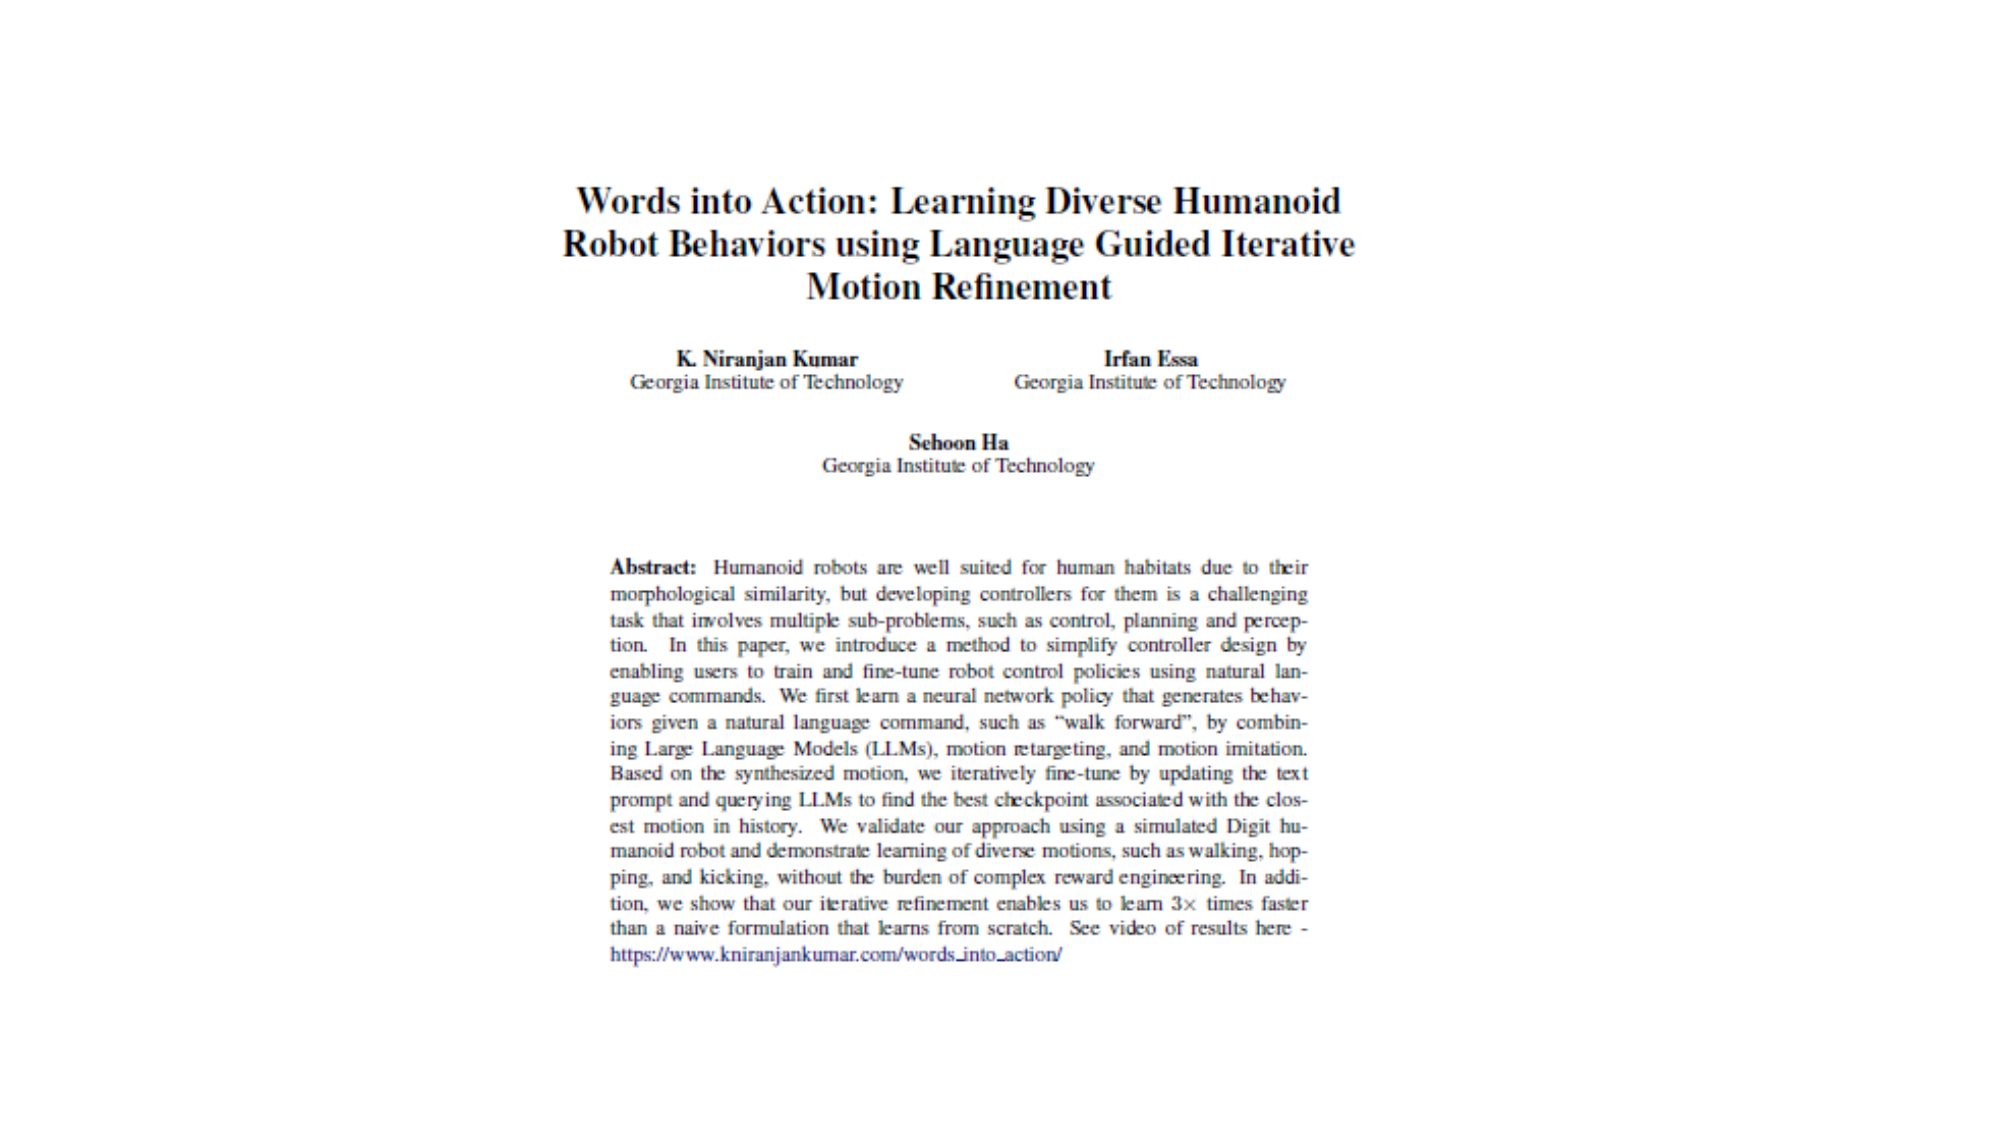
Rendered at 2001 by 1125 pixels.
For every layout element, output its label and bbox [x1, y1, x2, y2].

picture [520, 151, 1374, 974]
